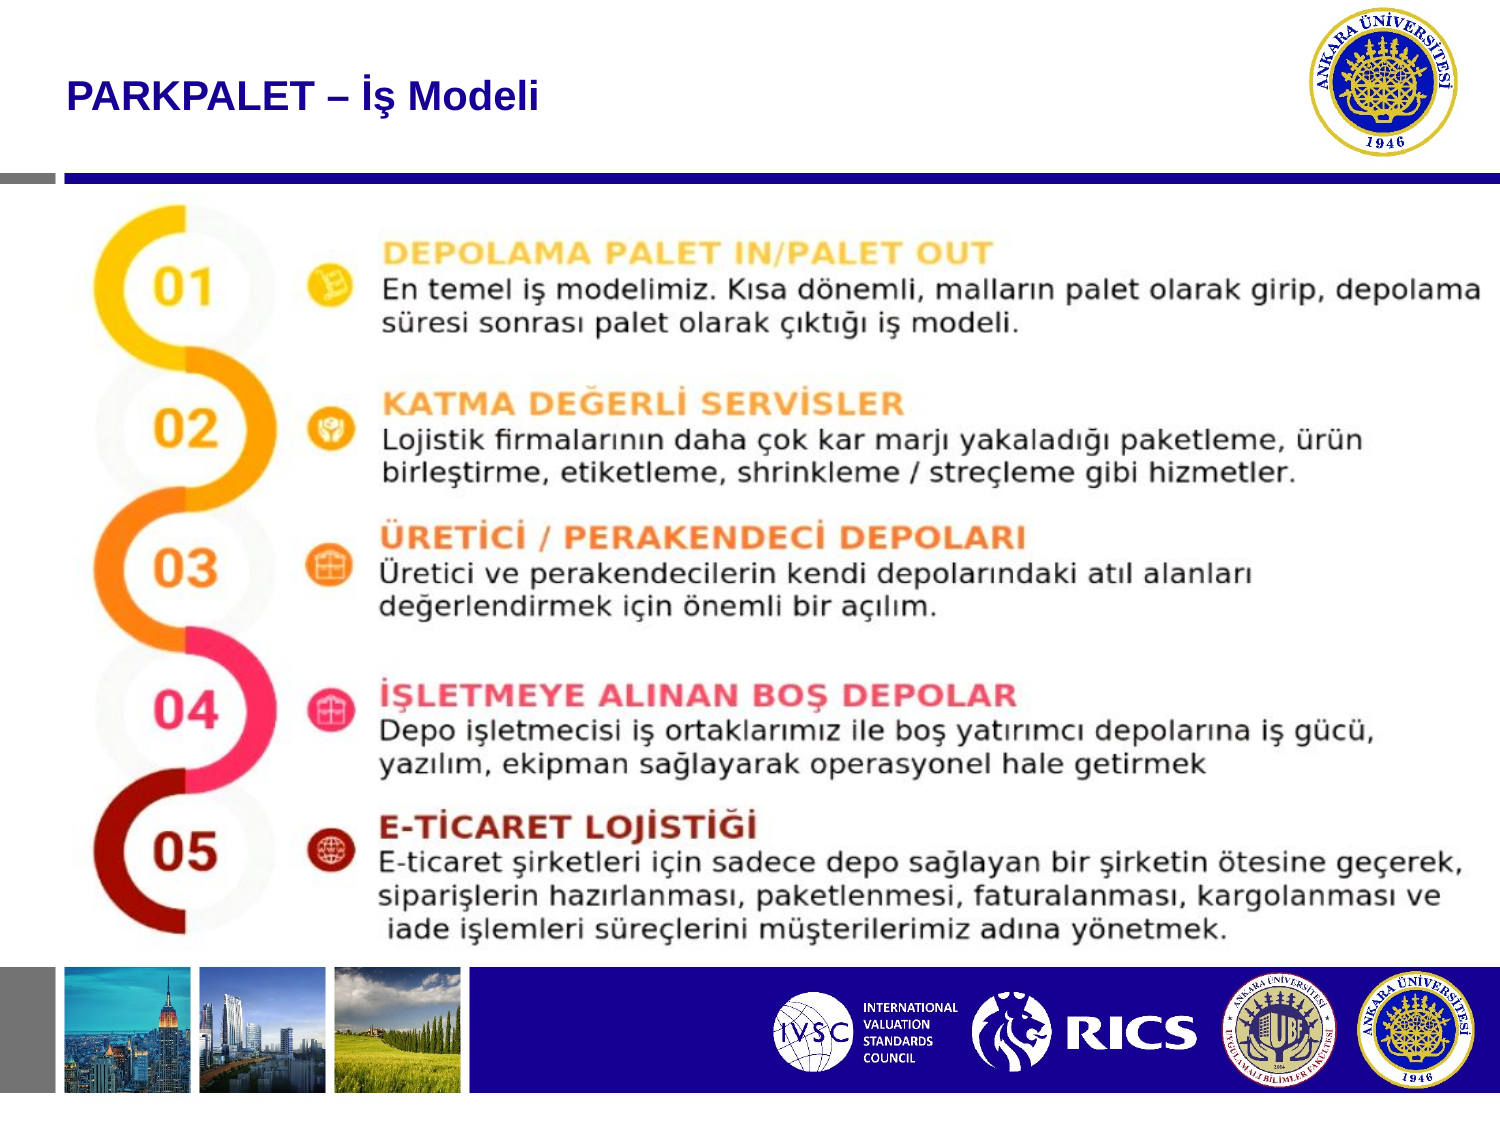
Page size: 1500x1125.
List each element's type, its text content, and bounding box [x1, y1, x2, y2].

text_box PARKPALET – İş Modeli [51, 66, 1449, 172]
picture [0, 0, 1500, 1125]
